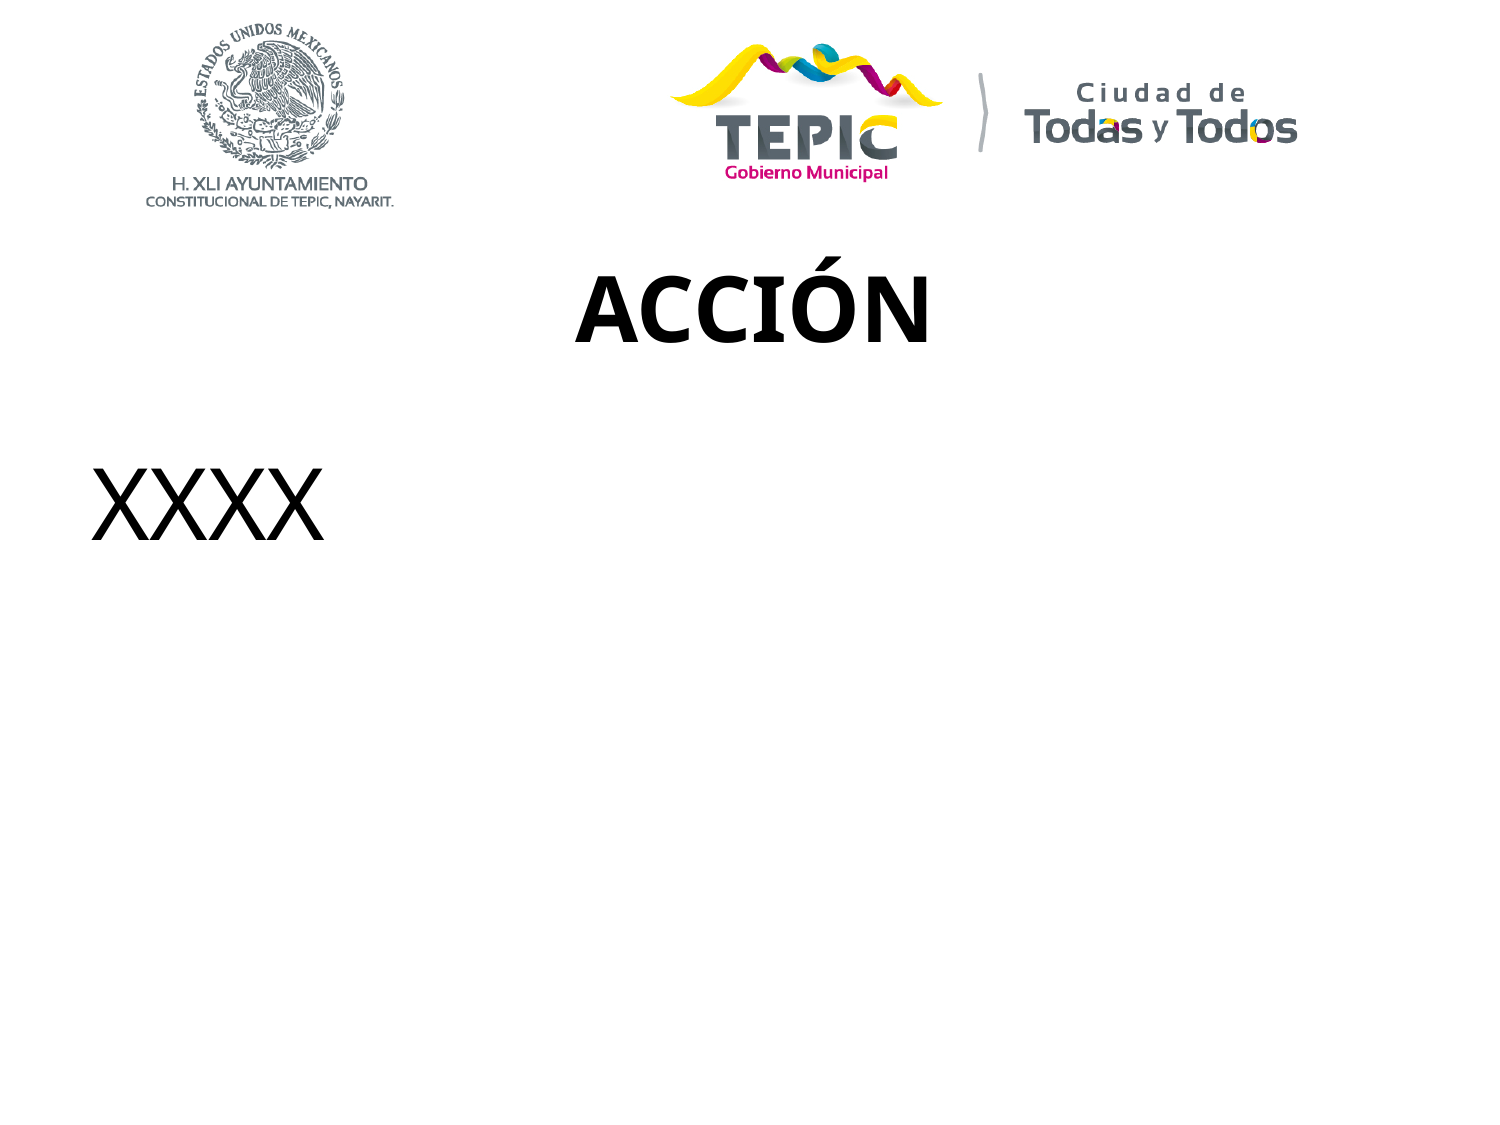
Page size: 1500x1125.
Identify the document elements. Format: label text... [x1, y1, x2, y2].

picture [125, 20, 408, 221]
text_box ACCIÓN XXXX [76, 243, 1434, 569]
picture [666, 18, 1327, 221]
